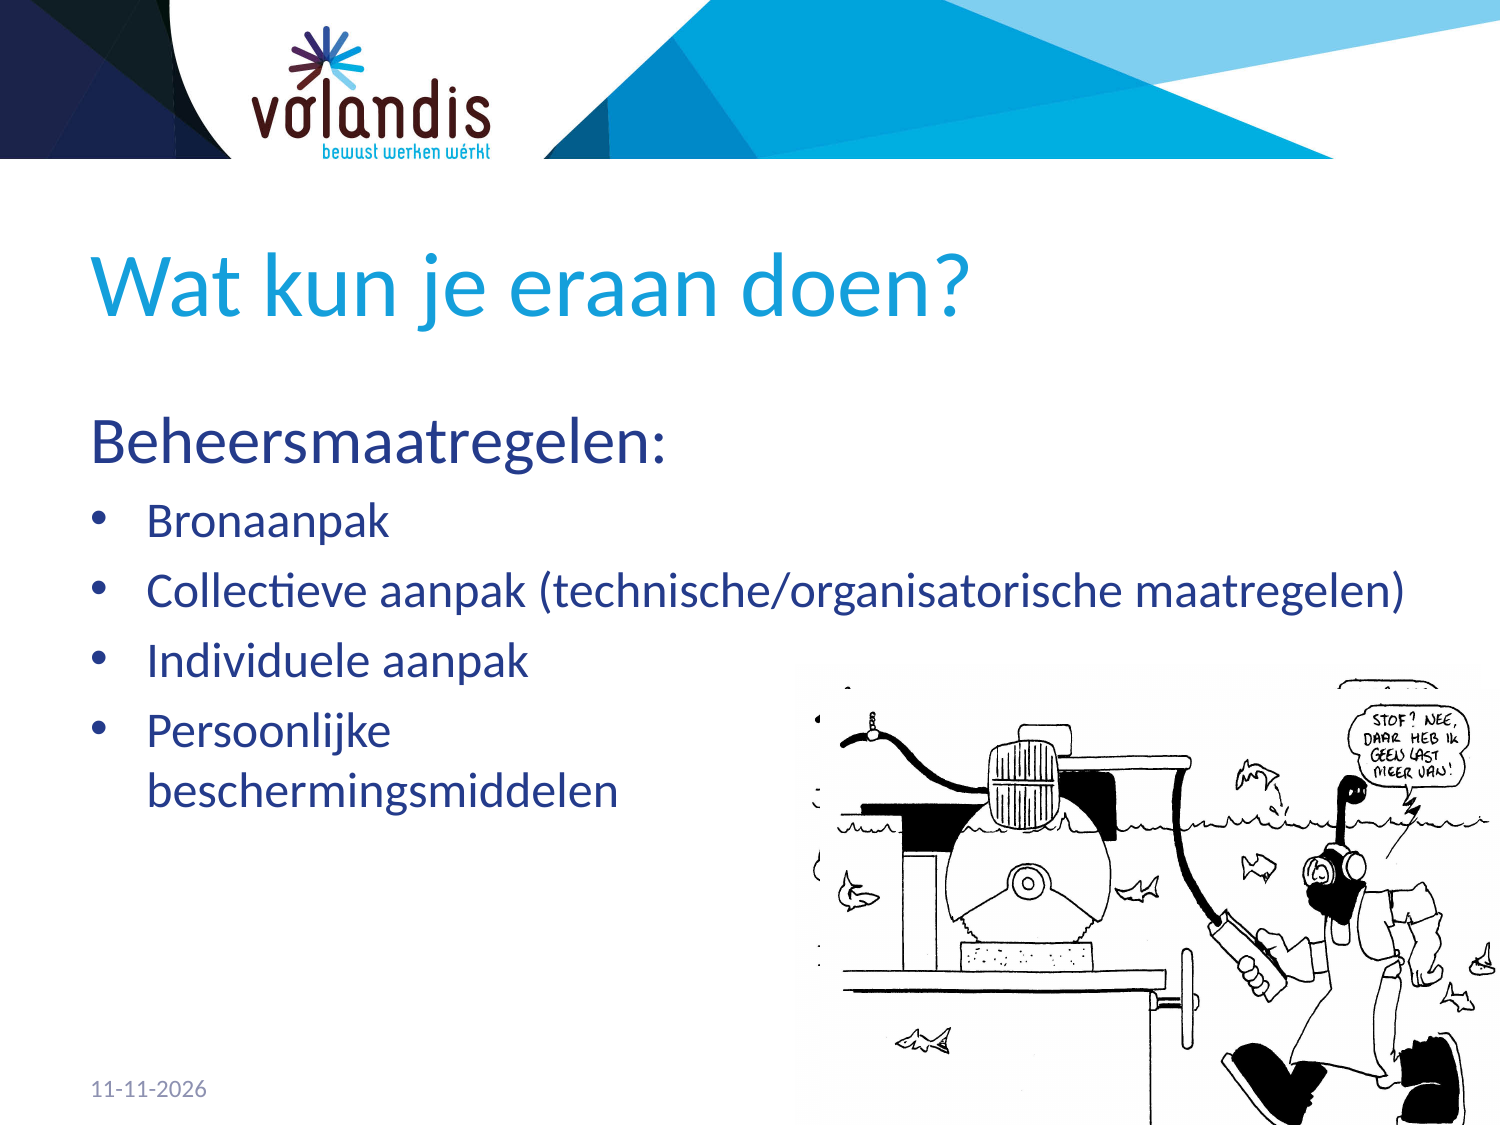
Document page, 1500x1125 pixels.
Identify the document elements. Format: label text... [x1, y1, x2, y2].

list Beheersmaatregelen: Bronaanpak Collectieve aanpak (technische/organisatorische maatregelen) Individuele aanpak Persoonlijke beschermingsmiddelen [75, 389, 1425, 1005]
title Wat kun je eraan doen? [75, 216, 1425, 337]
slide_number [75, 1042, 425, 1103]
picture [0, 0, 1500, 1125]
